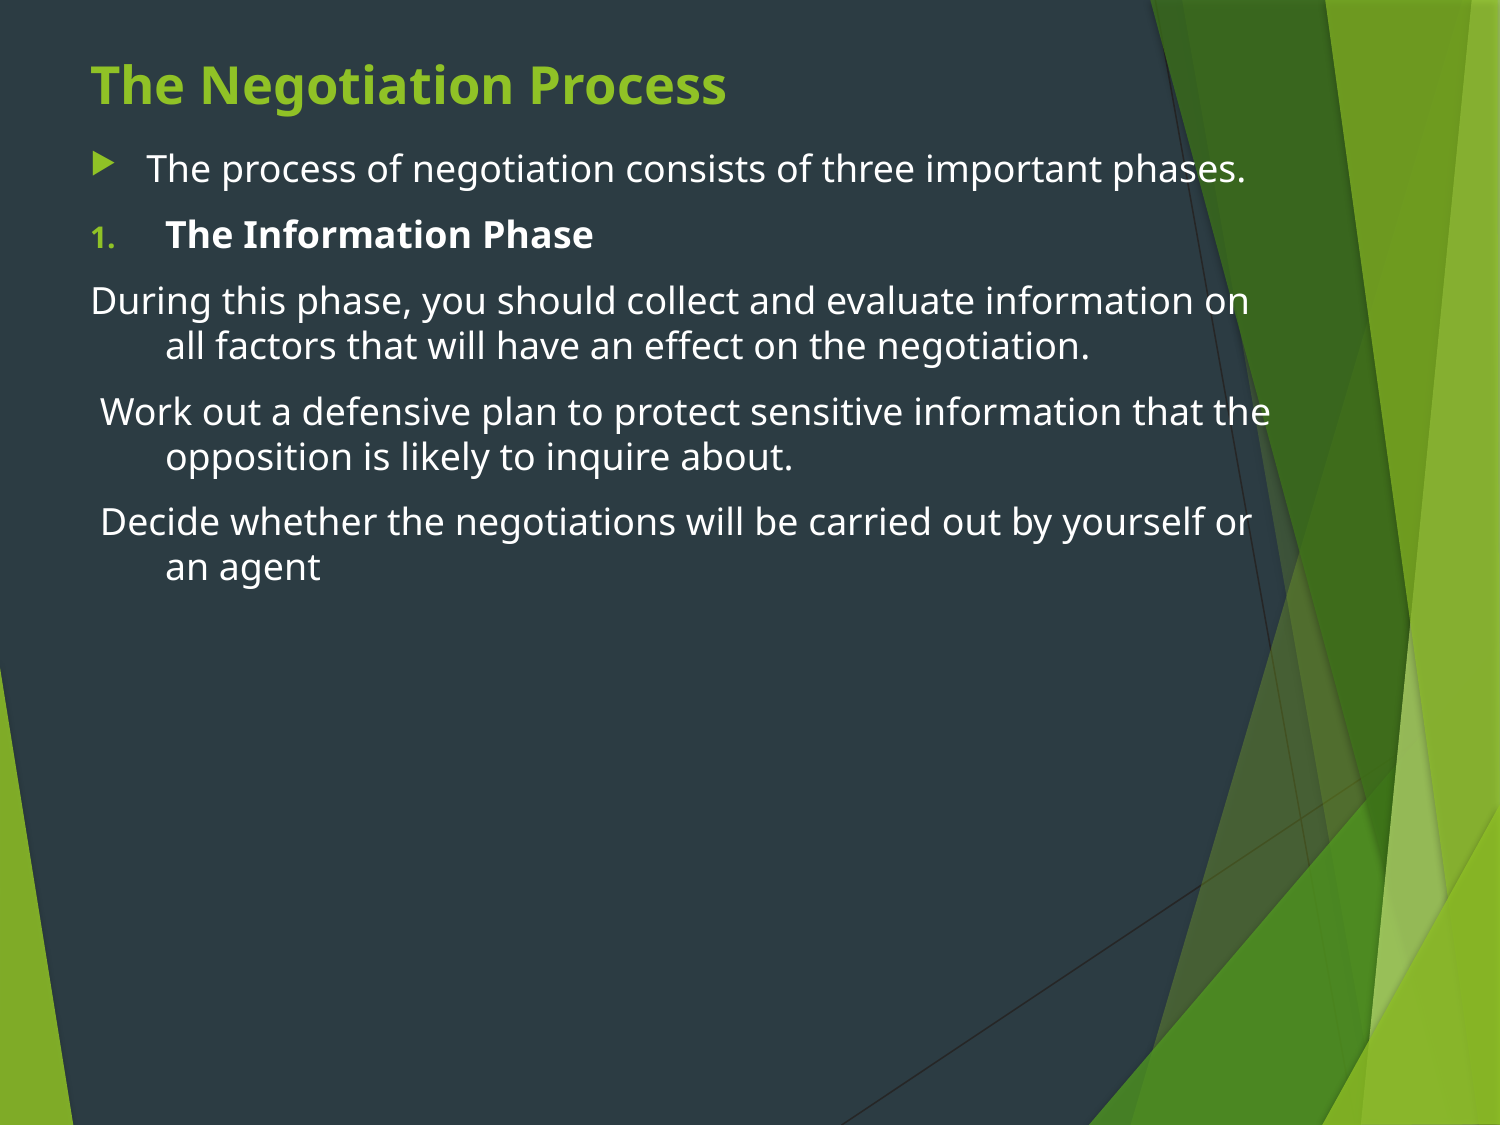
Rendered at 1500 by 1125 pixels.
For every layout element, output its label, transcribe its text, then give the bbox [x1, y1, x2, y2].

list The process of negotiation consists of three important phases. The Information Phase During this phase, you should collect and evaluate information on all factors that will have an effect on the negotiation. Work out a defensive plan to protect sensitive information that the opposition is likely to inquire about. Decide whether the negotiations will be carried out by yourself or an agent [75, 137, 1300, 1062]
title The Negotiation Process [75, 45, 1300, 137]
